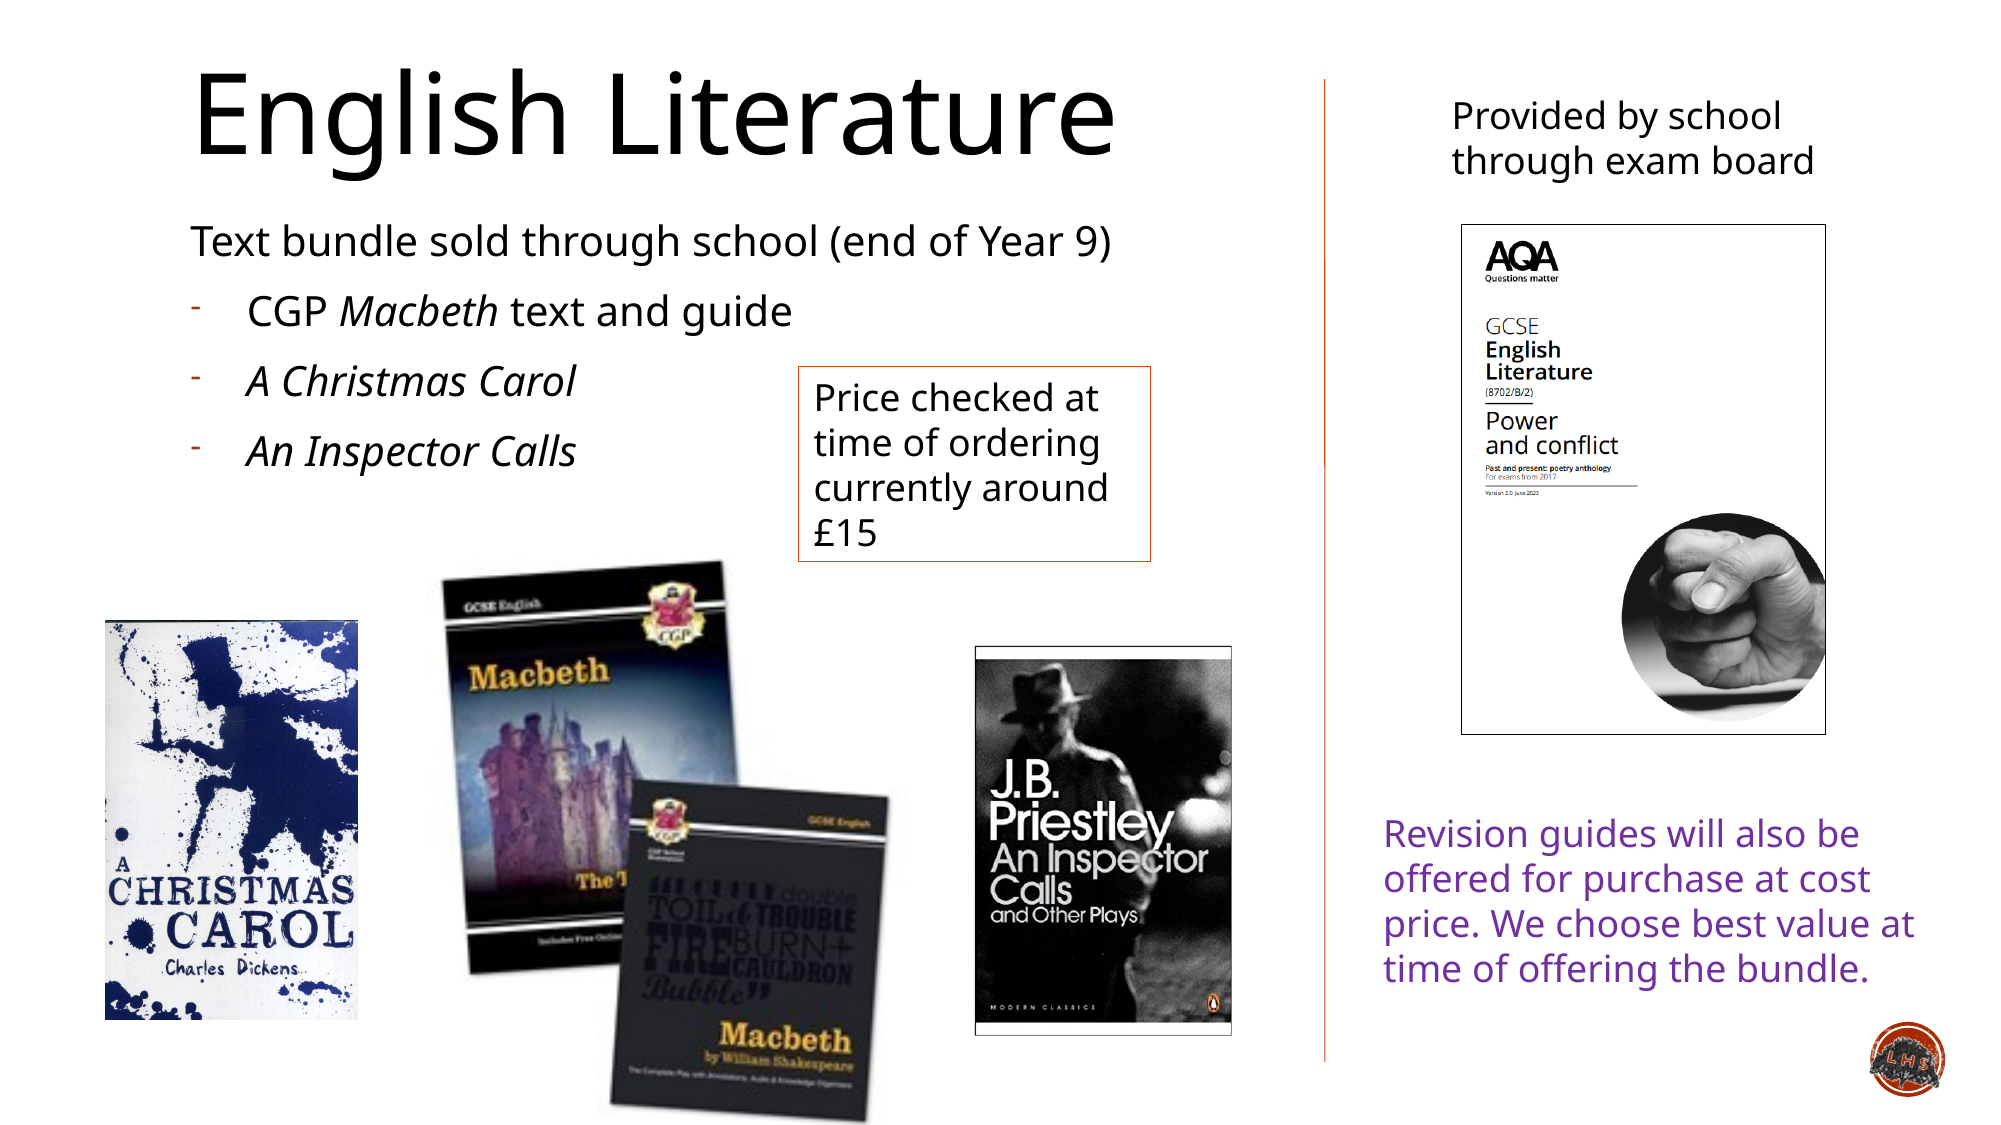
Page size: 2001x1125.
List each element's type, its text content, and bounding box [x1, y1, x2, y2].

text_box Provided by school through exam board [1436, 84, 1916, 190]
picture [974, 645, 1232, 1036]
text_box Price checked at time of ordering currently around £15 [798, 366, 1151, 562]
text_box [1339, 122, 1773, 457]
title English Literature [175, 36, 1826, 200]
text_box Revision guides will also be offered for purchase at cost price. We choose best value at time of offering the bundle. [1368, 802, 1978, 997]
list Text bundle sold through school (end of Year 9) CGP Macbeth text and guide A Christmas Carol An Inspector Calls [175, 212, 1163, 546]
picture [1865, 1028, 1949, 1096]
picture [425, 505, 907, 1125]
picture [1461, 225, 1826, 735]
picture [105, 620, 358, 1020]
